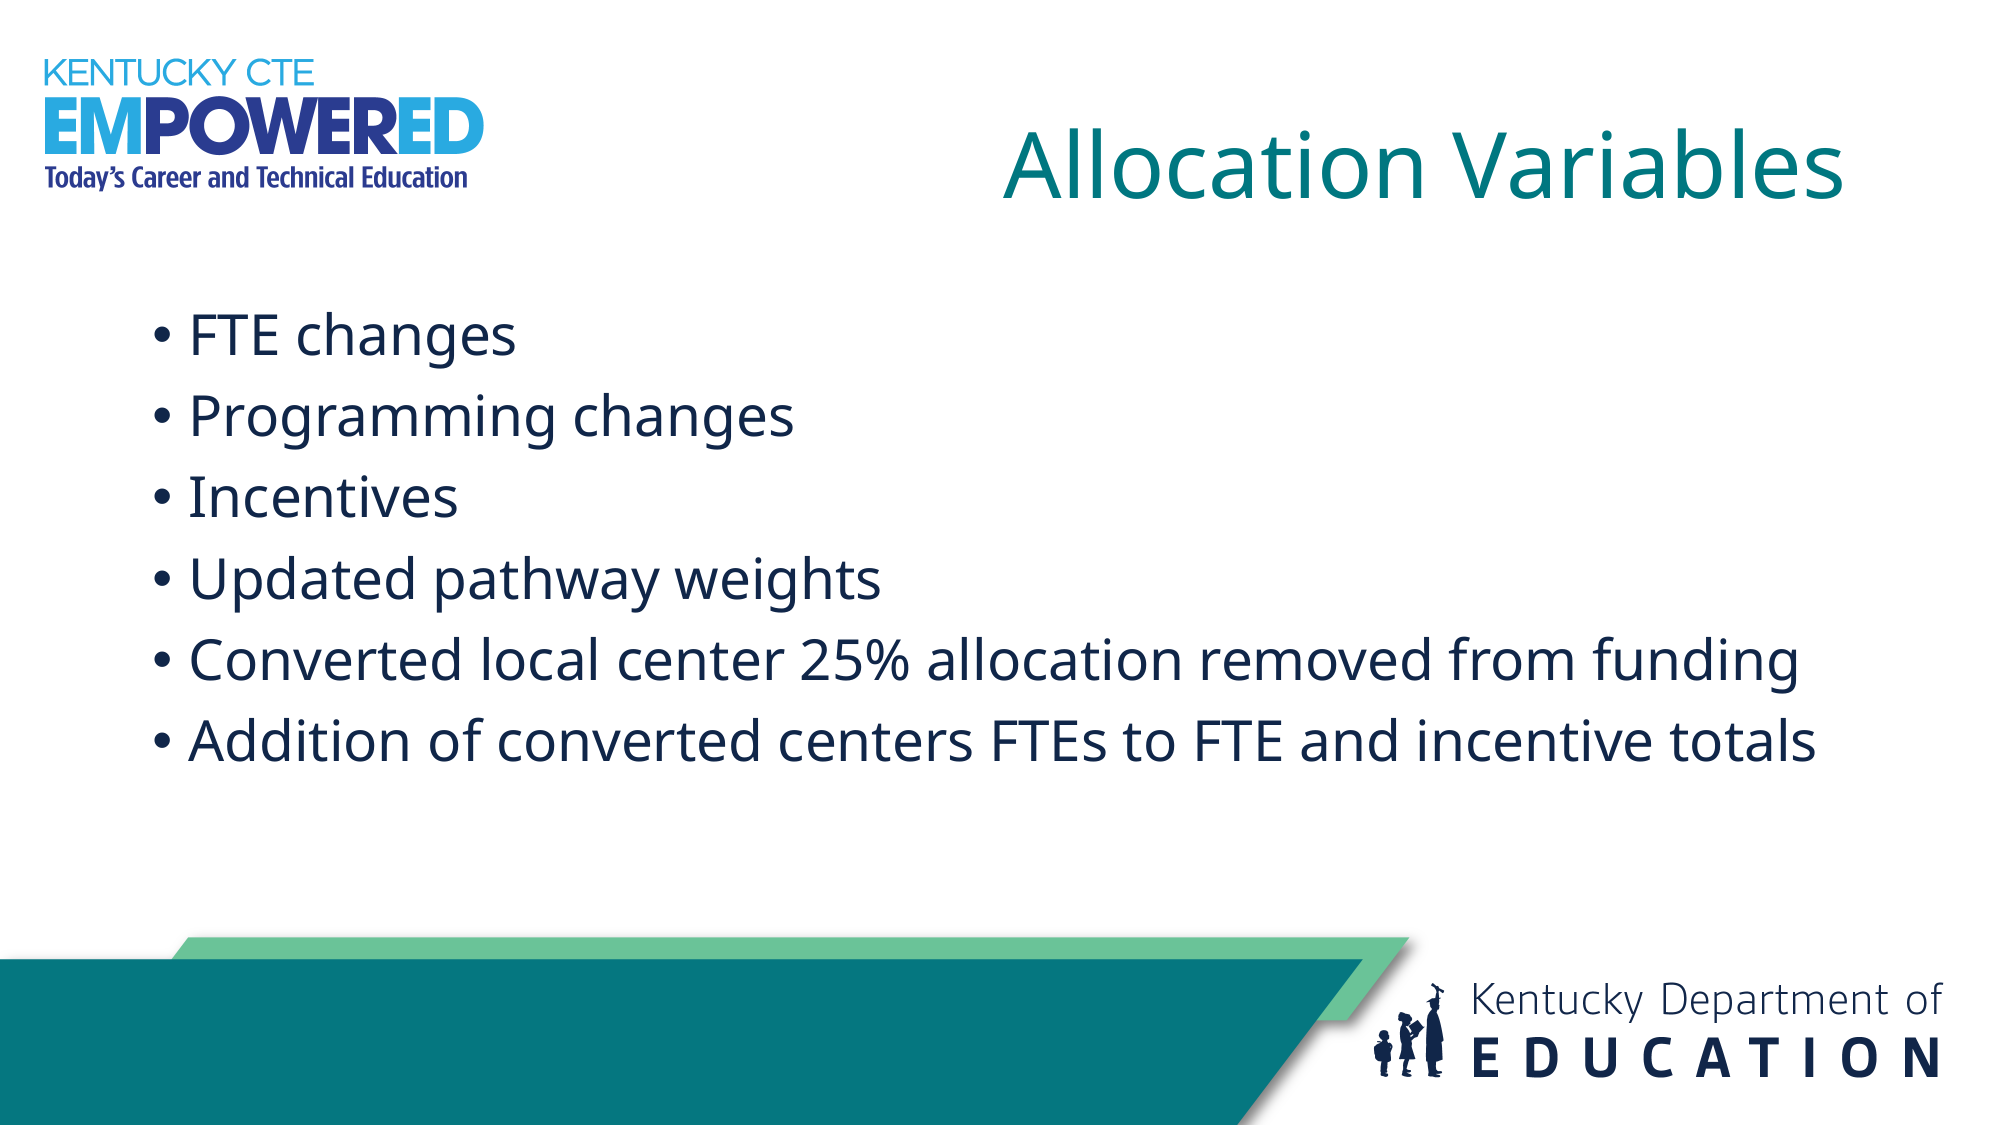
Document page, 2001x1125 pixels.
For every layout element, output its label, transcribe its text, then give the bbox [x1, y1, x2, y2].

list FTE changes Programming changes Incentives Updated pathway weights Converted local center 25% allocation removed from funding Addition of converted centers FTEs to FTE and incentive totals [137, 299, 1863, 834]
picture [0, 0, 2001, 1125]
title Allocation Variables [532, 59, 1863, 278]
